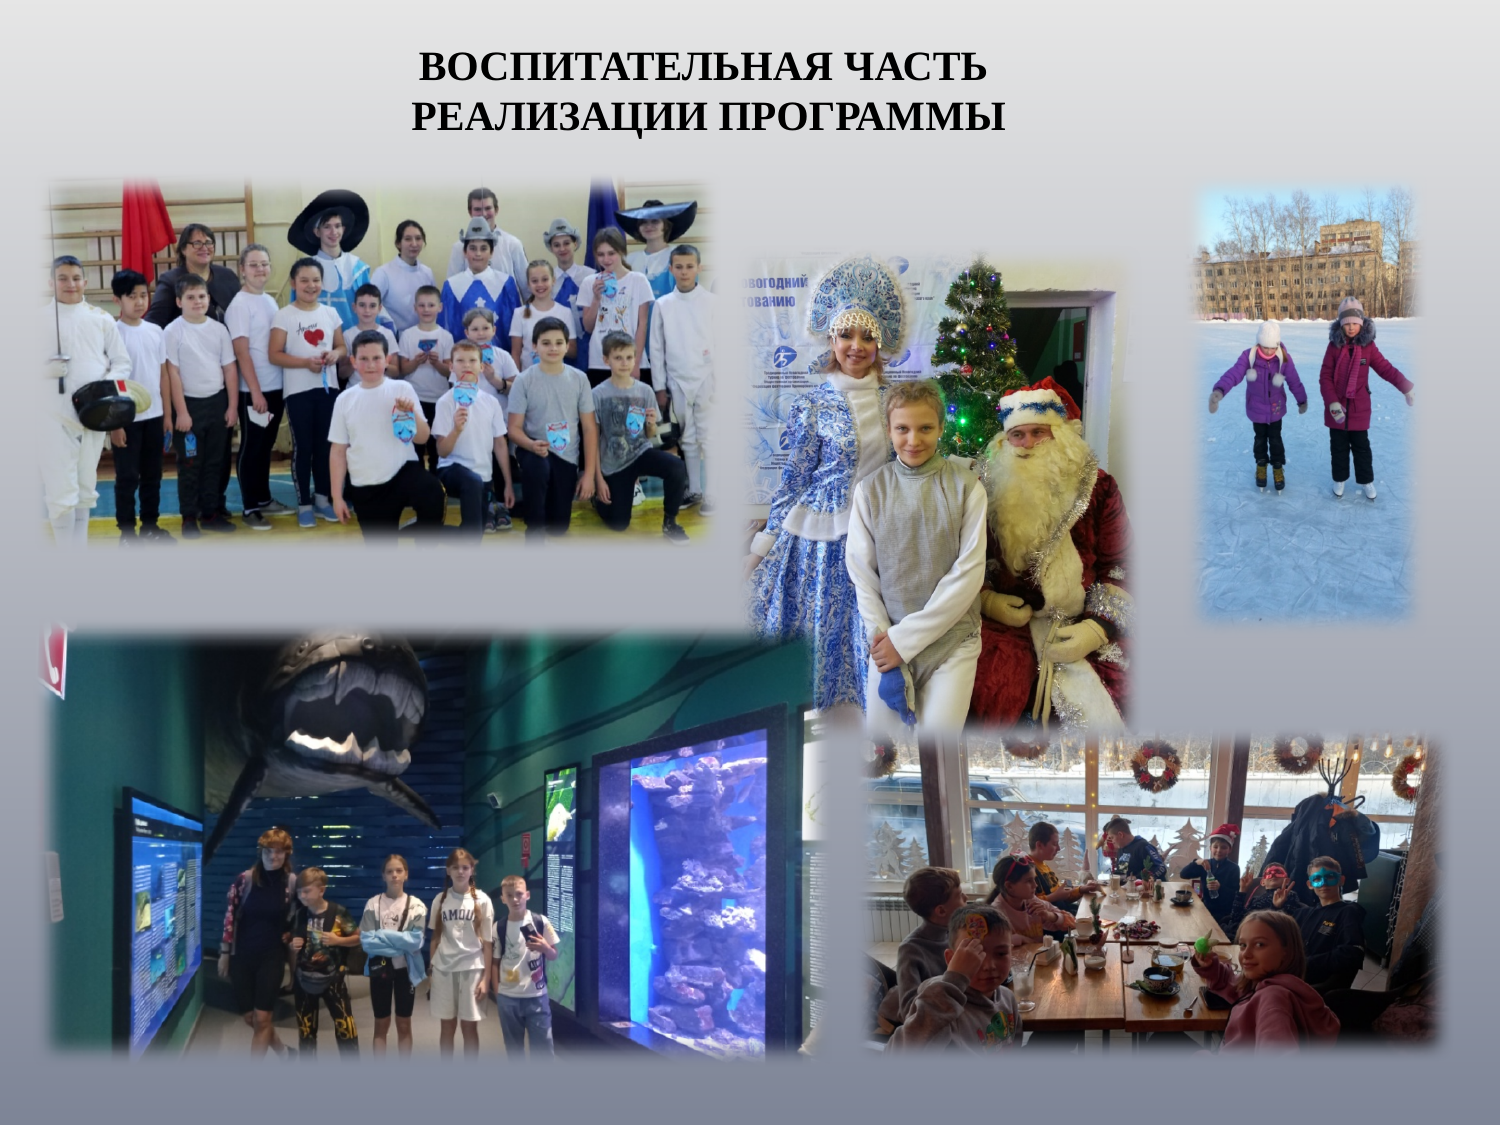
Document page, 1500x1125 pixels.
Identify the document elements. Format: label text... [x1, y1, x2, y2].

picture [1181, 170, 1428, 639]
picture [35, 170, 721, 553]
picture [33, 244, 1455, 1068]
title Воспитательная часть реализации программы [41, 30, 1377, 173]
